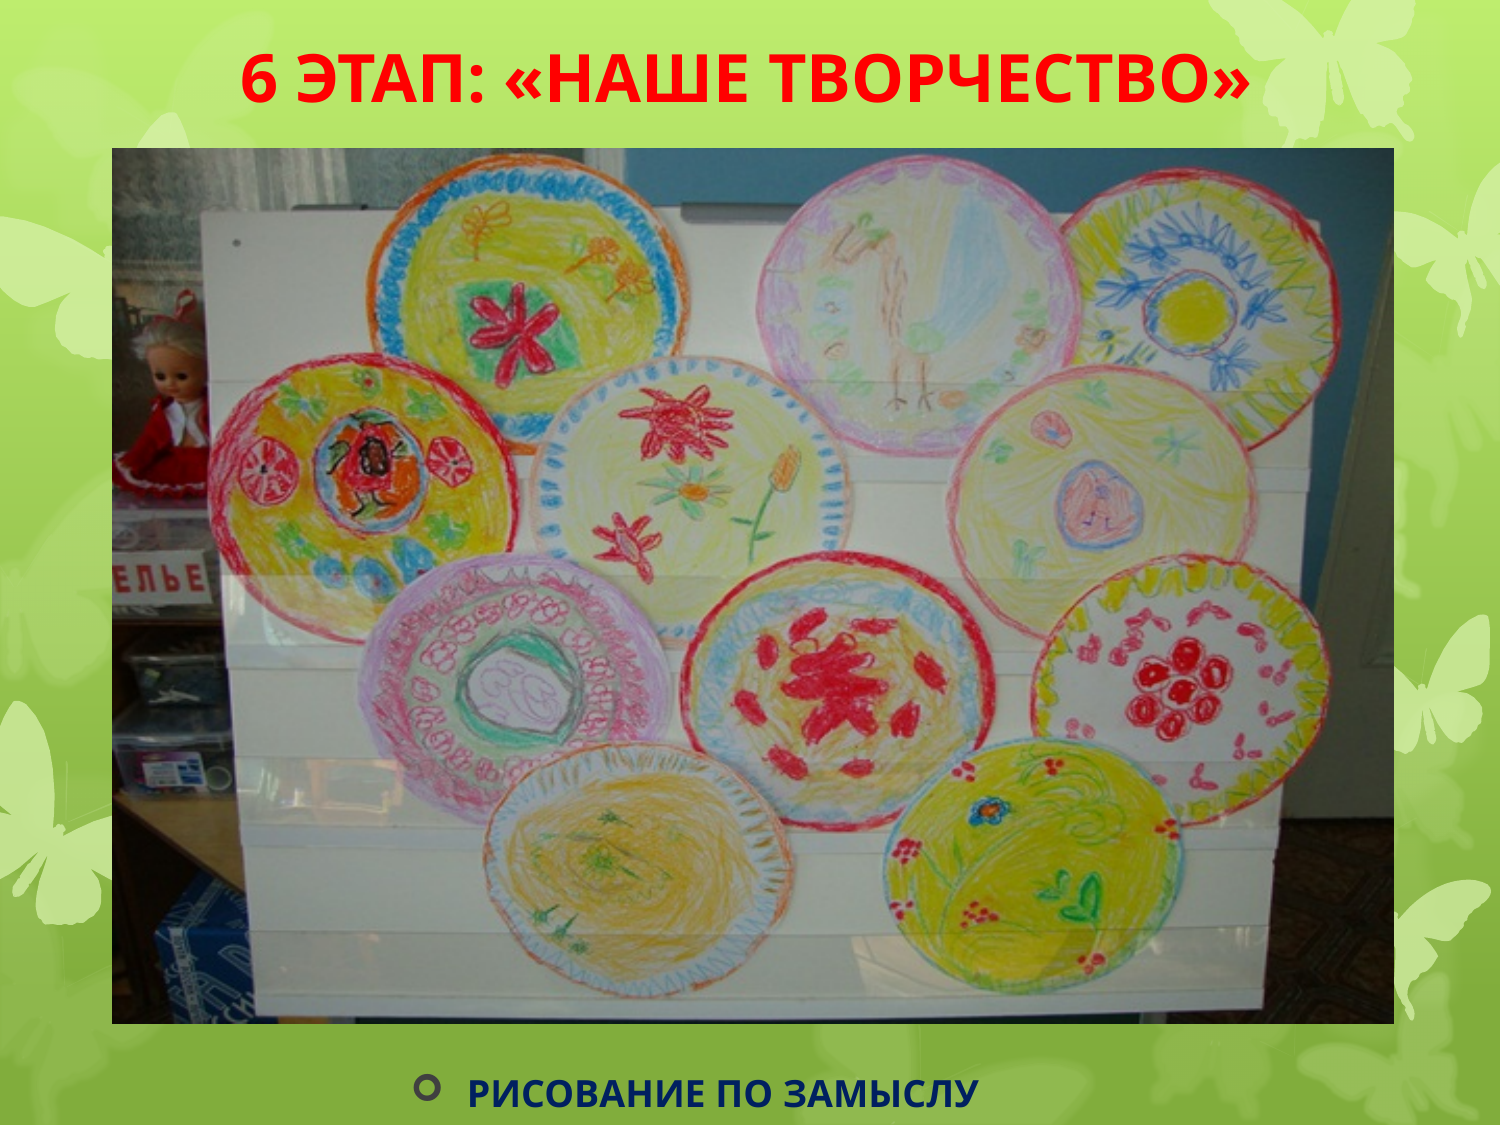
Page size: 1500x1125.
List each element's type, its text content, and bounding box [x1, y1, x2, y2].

list РИСОВАНИЕ ПО ЗАМЫСЛУ [395, 1058, 1081, 1125]
title 6 ЭТАП: «НАШЕ ТВОРЧЕСТВО» [123, 0, 1370, 146]
picture [111, 148, 1394, 1024]
